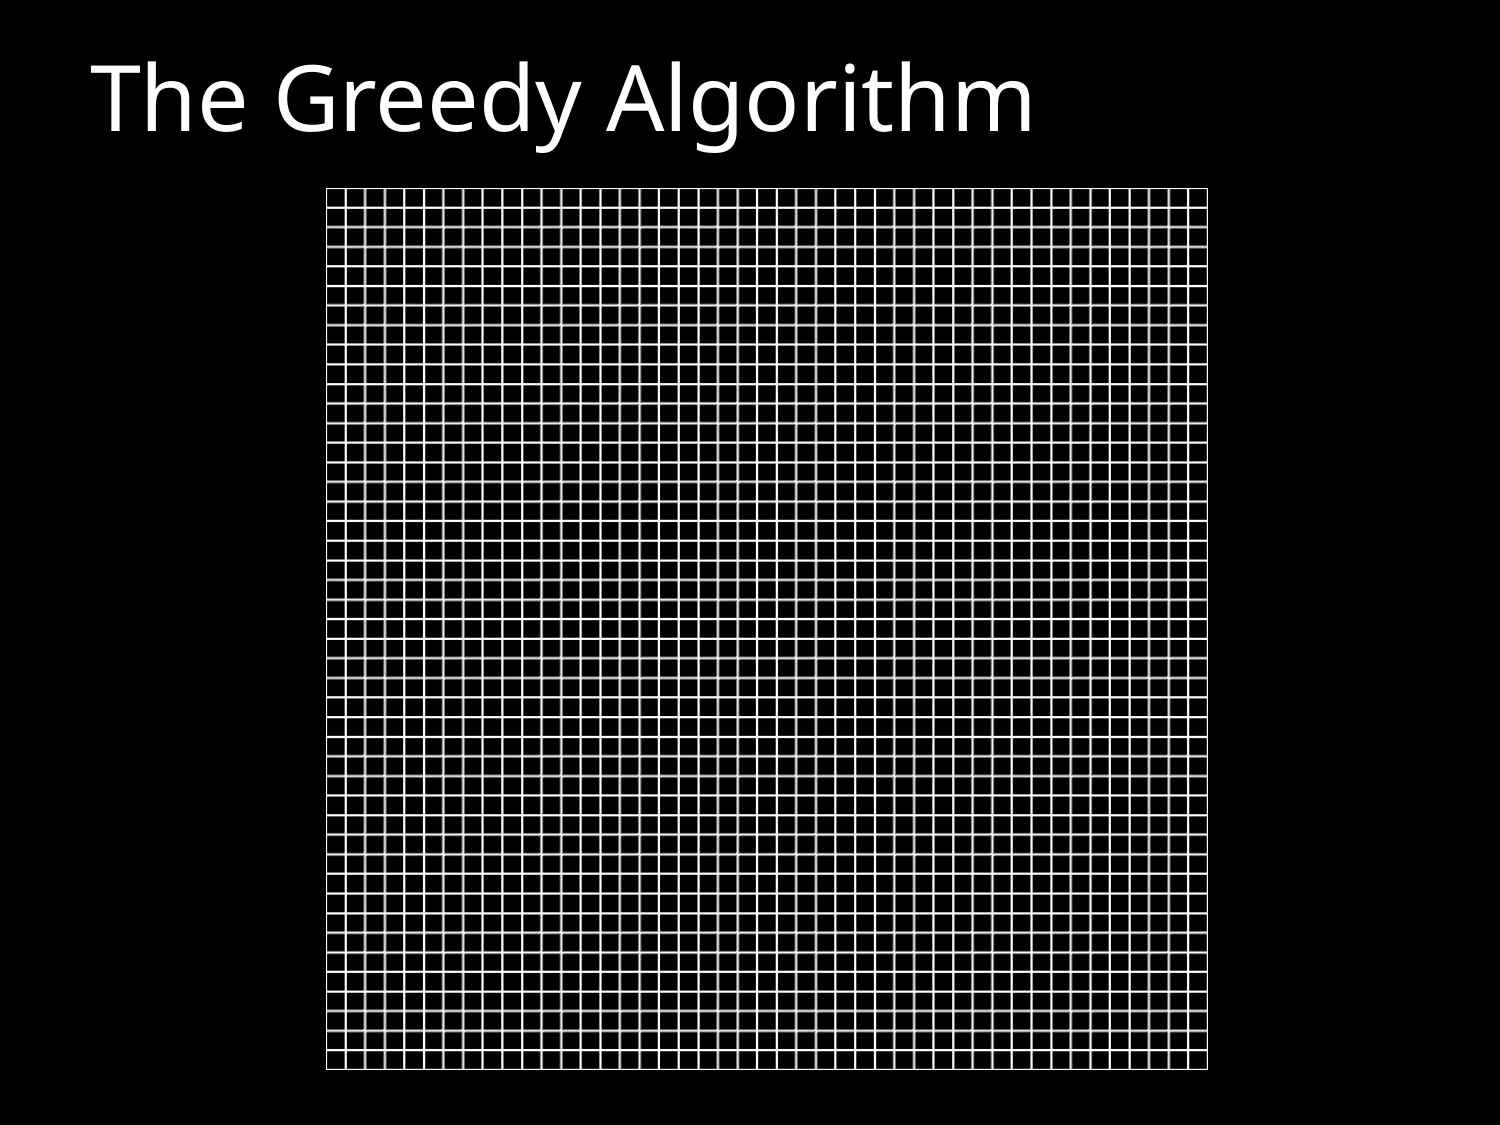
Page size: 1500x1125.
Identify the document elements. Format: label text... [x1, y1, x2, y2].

title The Greedy Algorithm [75, 1, 1425, 189]
picture [326, 188, 1208, 1071]
